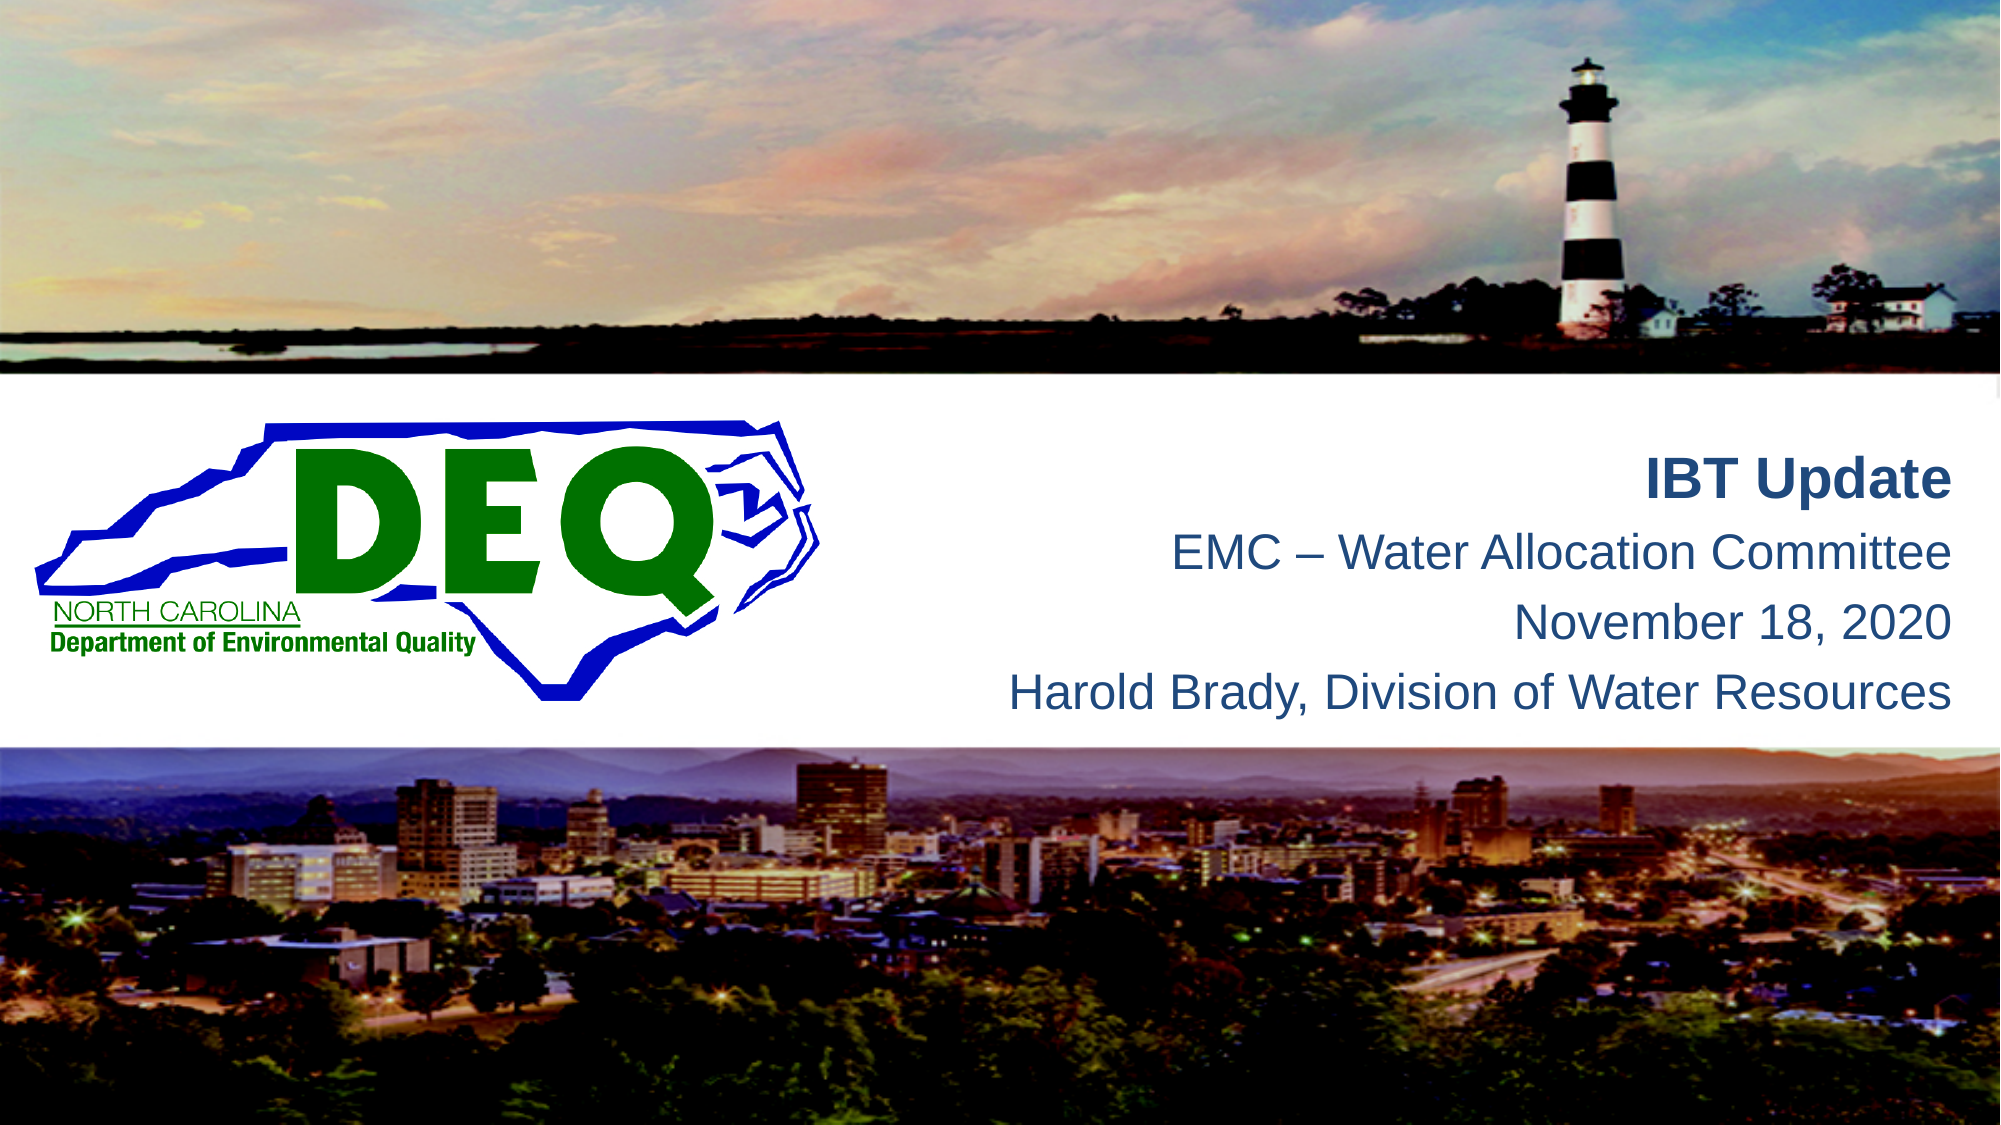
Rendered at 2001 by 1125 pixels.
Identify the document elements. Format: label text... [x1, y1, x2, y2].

picture [0, 0, 2000, 1125]
subtitle IBT Update EMC – Water Allocation Committee November 18, 2020 Harold Brady, Division of Water Resources [709, 446, 1968, 722]
